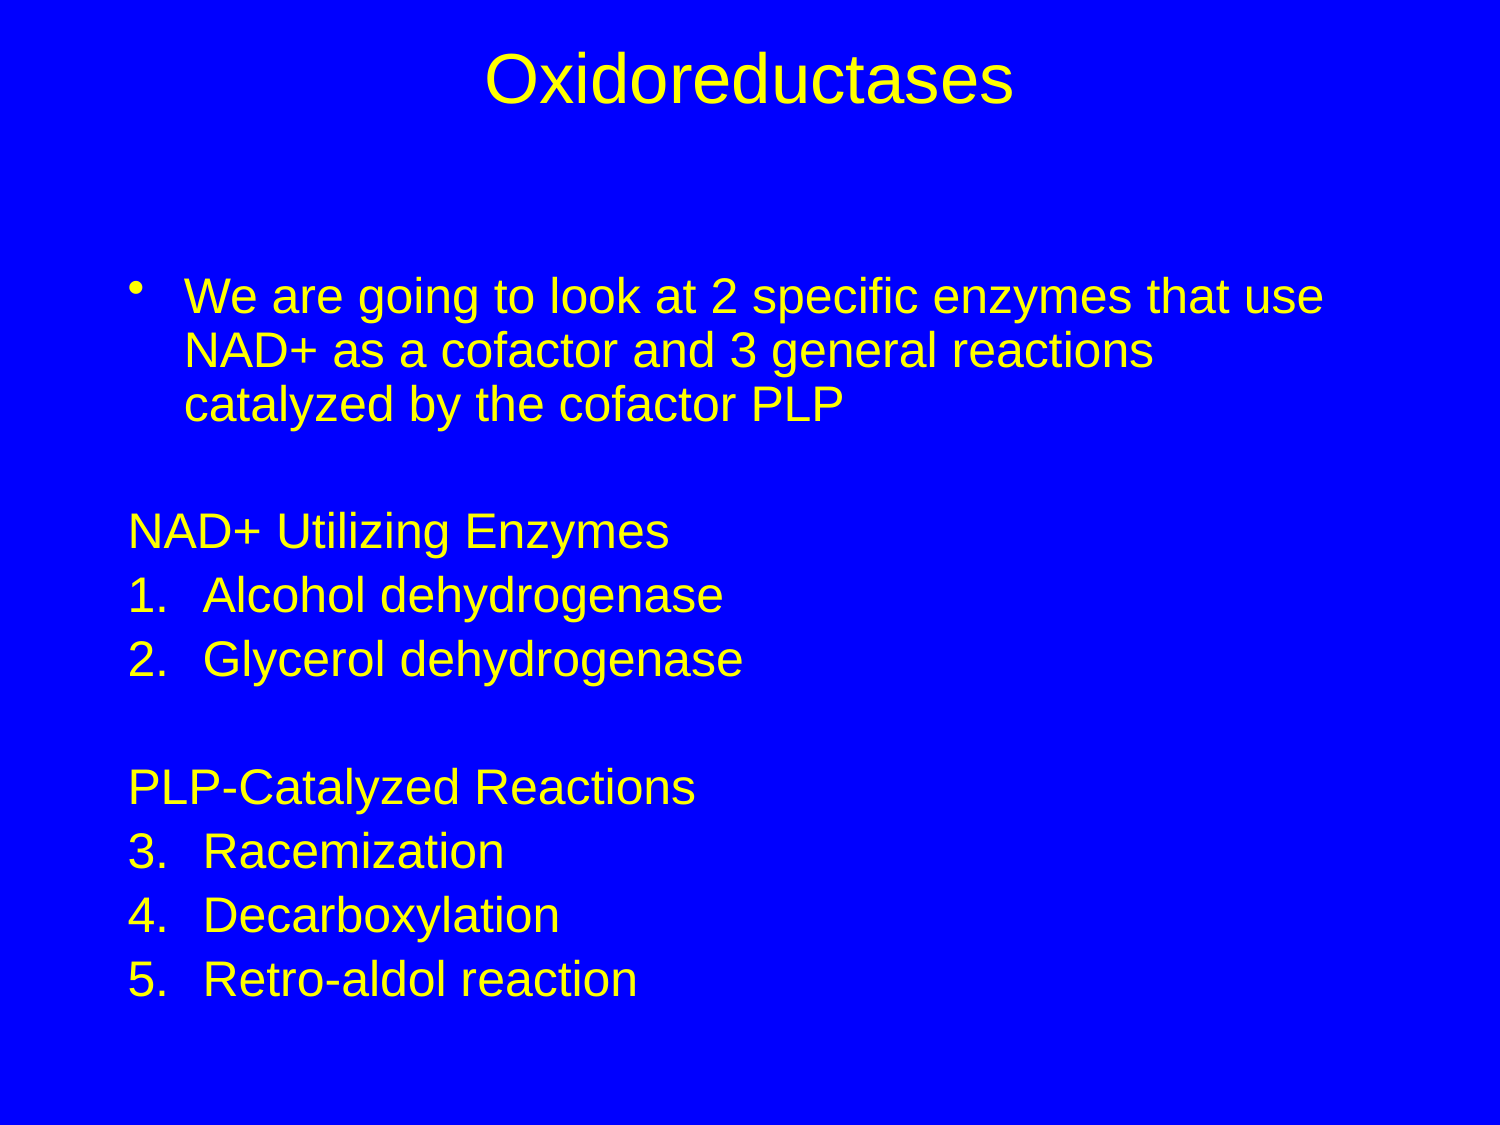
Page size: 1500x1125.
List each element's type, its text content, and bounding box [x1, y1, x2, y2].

list We are going to look at 2 specific enzymes that use NAD+ as a cofactor and 3 general reactions catalyzed by the cofactor PLP NAD+ Utilizing Enzymes Alcohol dehydrogenase Glycerol dehydrogenase PLP-Catalyzed Reactions Racemization Decarboxylation Retro-aldol reaction [112, 262, 1388, 938]
title Oxidoreductases [112, 12, 1388, 138]
